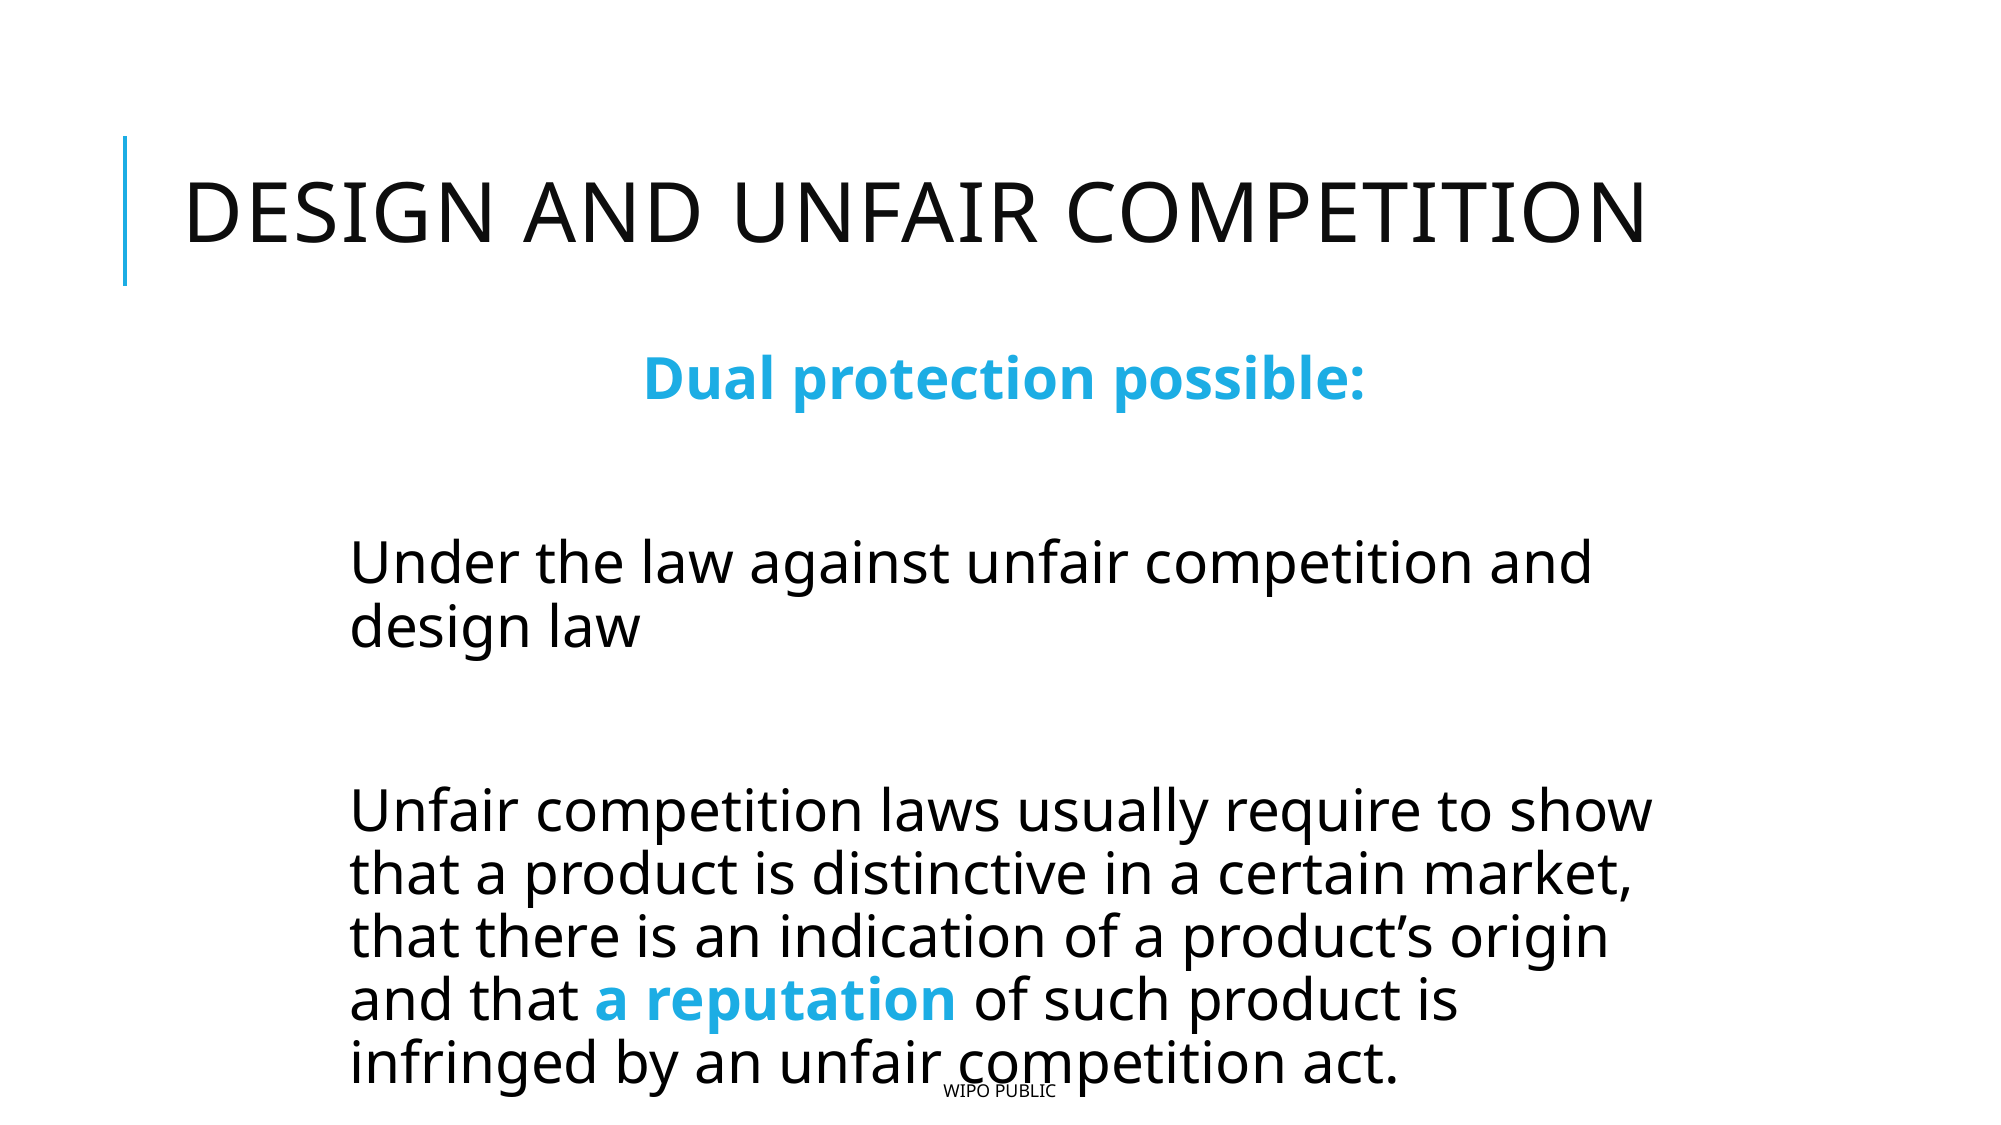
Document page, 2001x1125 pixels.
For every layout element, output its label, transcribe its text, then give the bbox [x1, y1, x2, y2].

list Dual protection possible: Under the law against unfair competition and design law Unfair competition laws usually require to show that a product is distinctive in a certain market, that there is an indication of a product’s origin and that a reputation of such product is infringed by an unfair competition act. [326, 341, 1697, 1059]
title Design and Unfair Competition [168, 96, 1763, 342]
